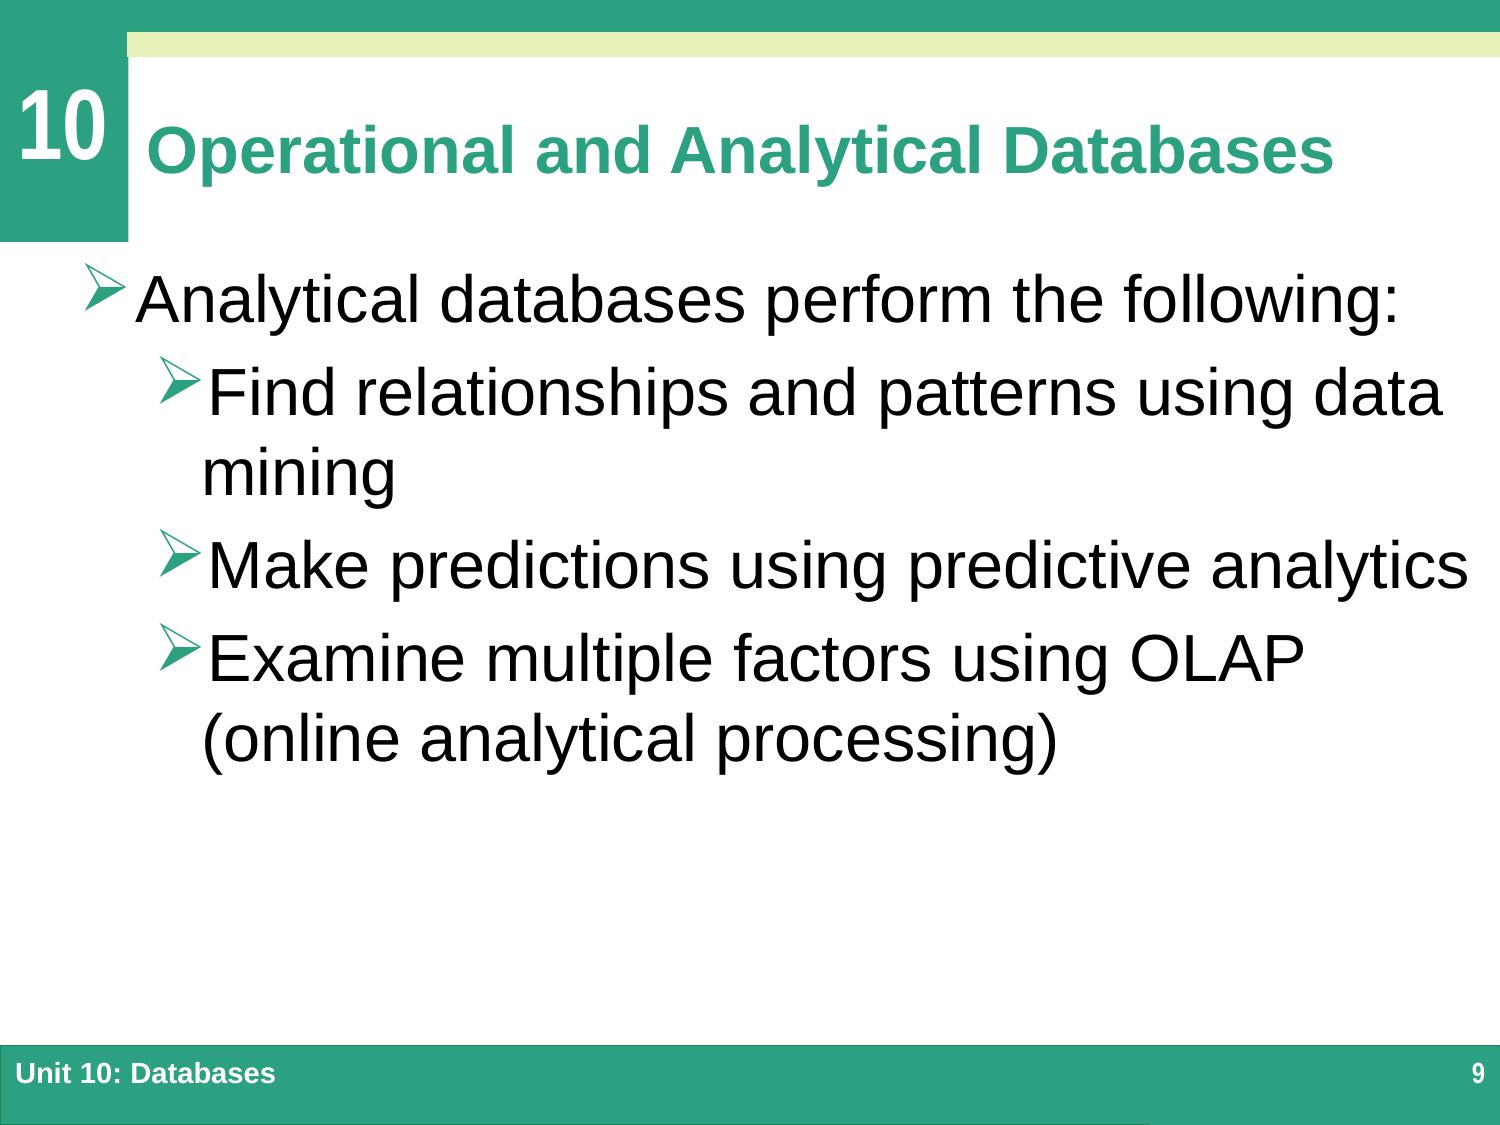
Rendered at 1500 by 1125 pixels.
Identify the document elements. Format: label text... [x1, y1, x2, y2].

slide_number 9 [1149, 1046, 1500, 1125]
list Analytical databases perform the following: Find relationships and patterns using data mining Make predictions using predictive analytics Examine multiple factors using OLAP (online analytical processing) [64, 247, 1500, 1006]
title Operational and Analytical Databases [131, 60, 1500, 234]
footer Unit 10: Databases [0, 1046, 1149, 1125]
